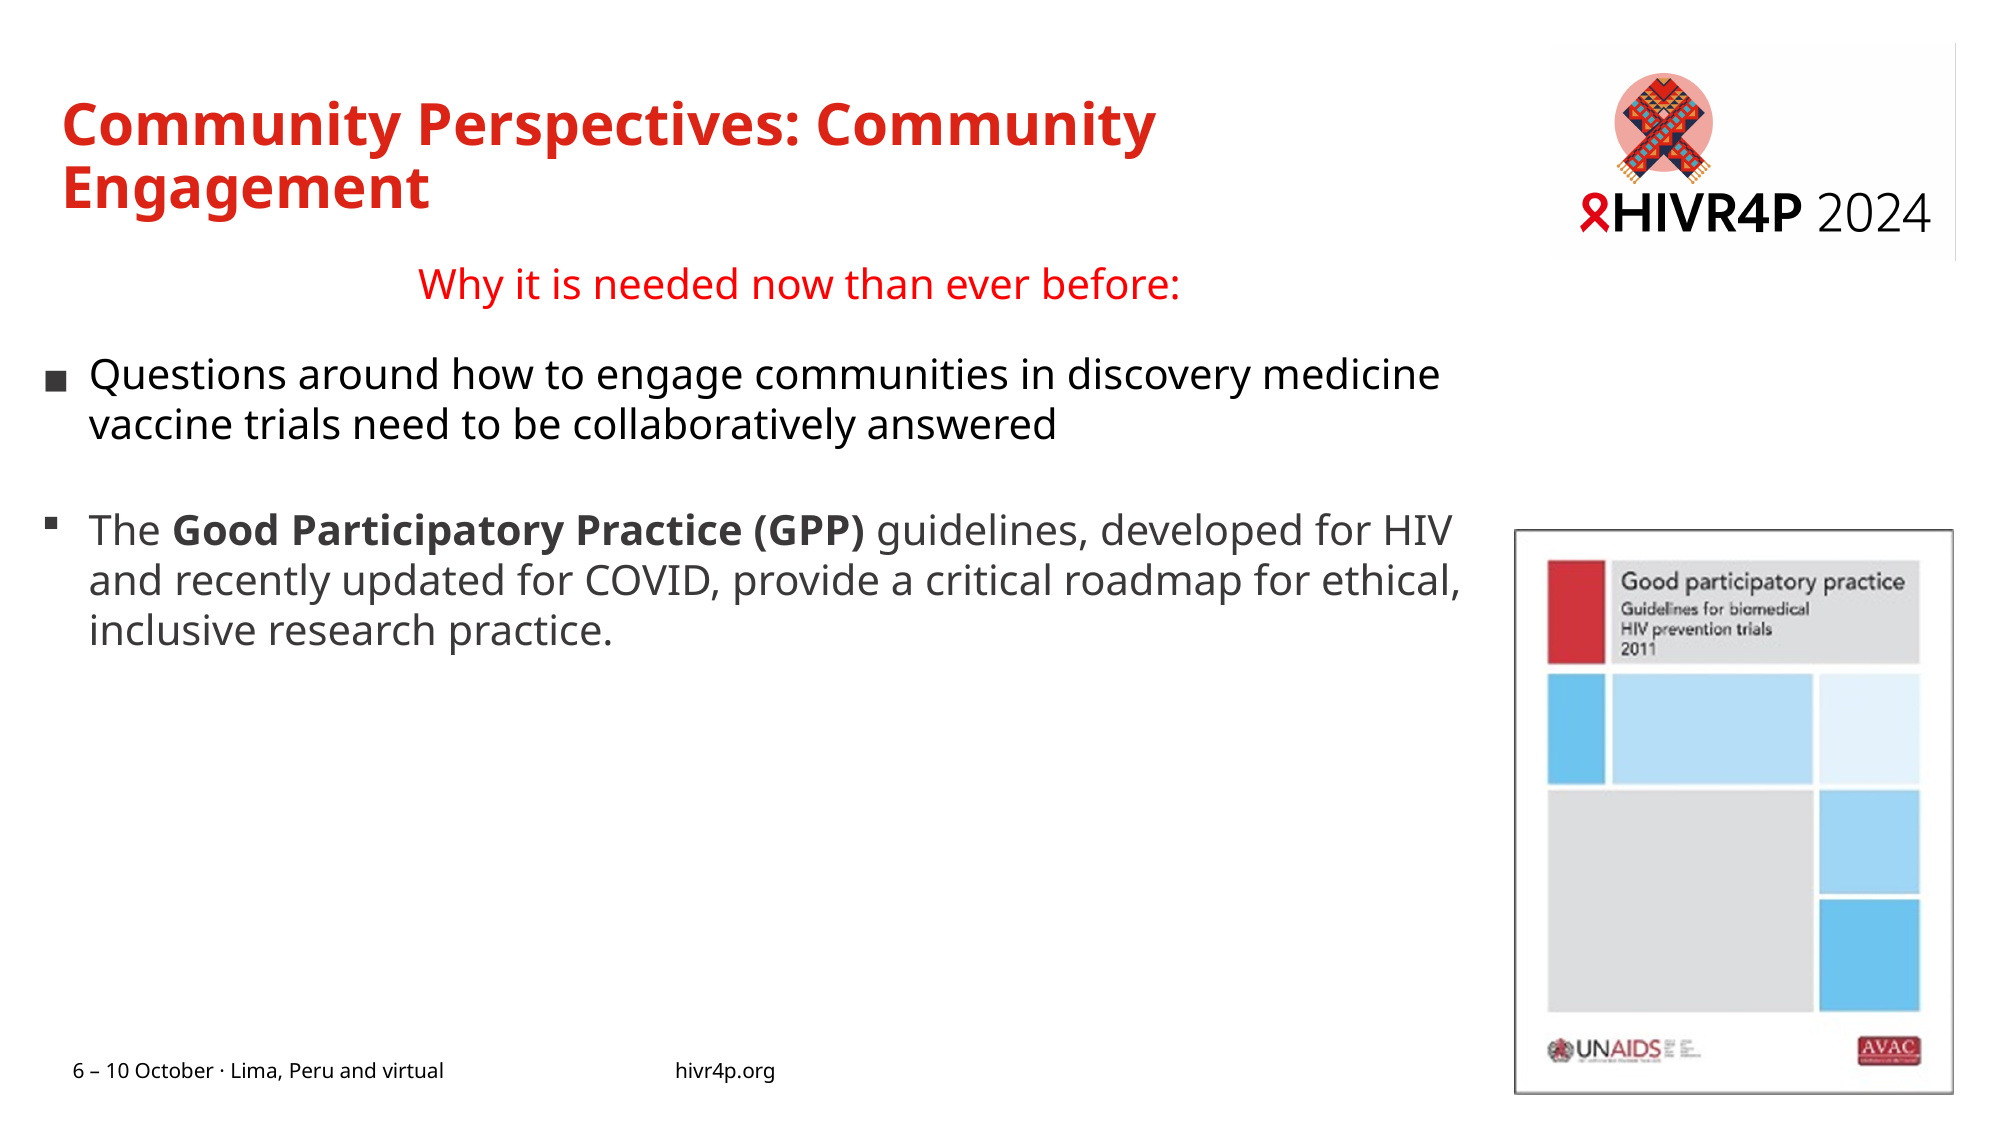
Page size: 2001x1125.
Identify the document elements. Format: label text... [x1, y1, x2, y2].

text_box The Good Participatory Practice (GPP) guidelines, developed for HIV and recently updated for COVID, provide a critical roadmap for ethical, inclusive research practice. [26, 496, 1526, 712]
picture [1551, 43, 1956, 261]
title Community Perspectives: Community Engagement [61, 95, 1526, 274]
text_box Questions around how to engage communities in discovery medicine vaccine trials need to be collaboratively answered [26, 340, 1511, 496]
picture [1514, 529, 1954, 1095]
text_box Why it is needed now than ever before: [403, 250, 1374, 340]
